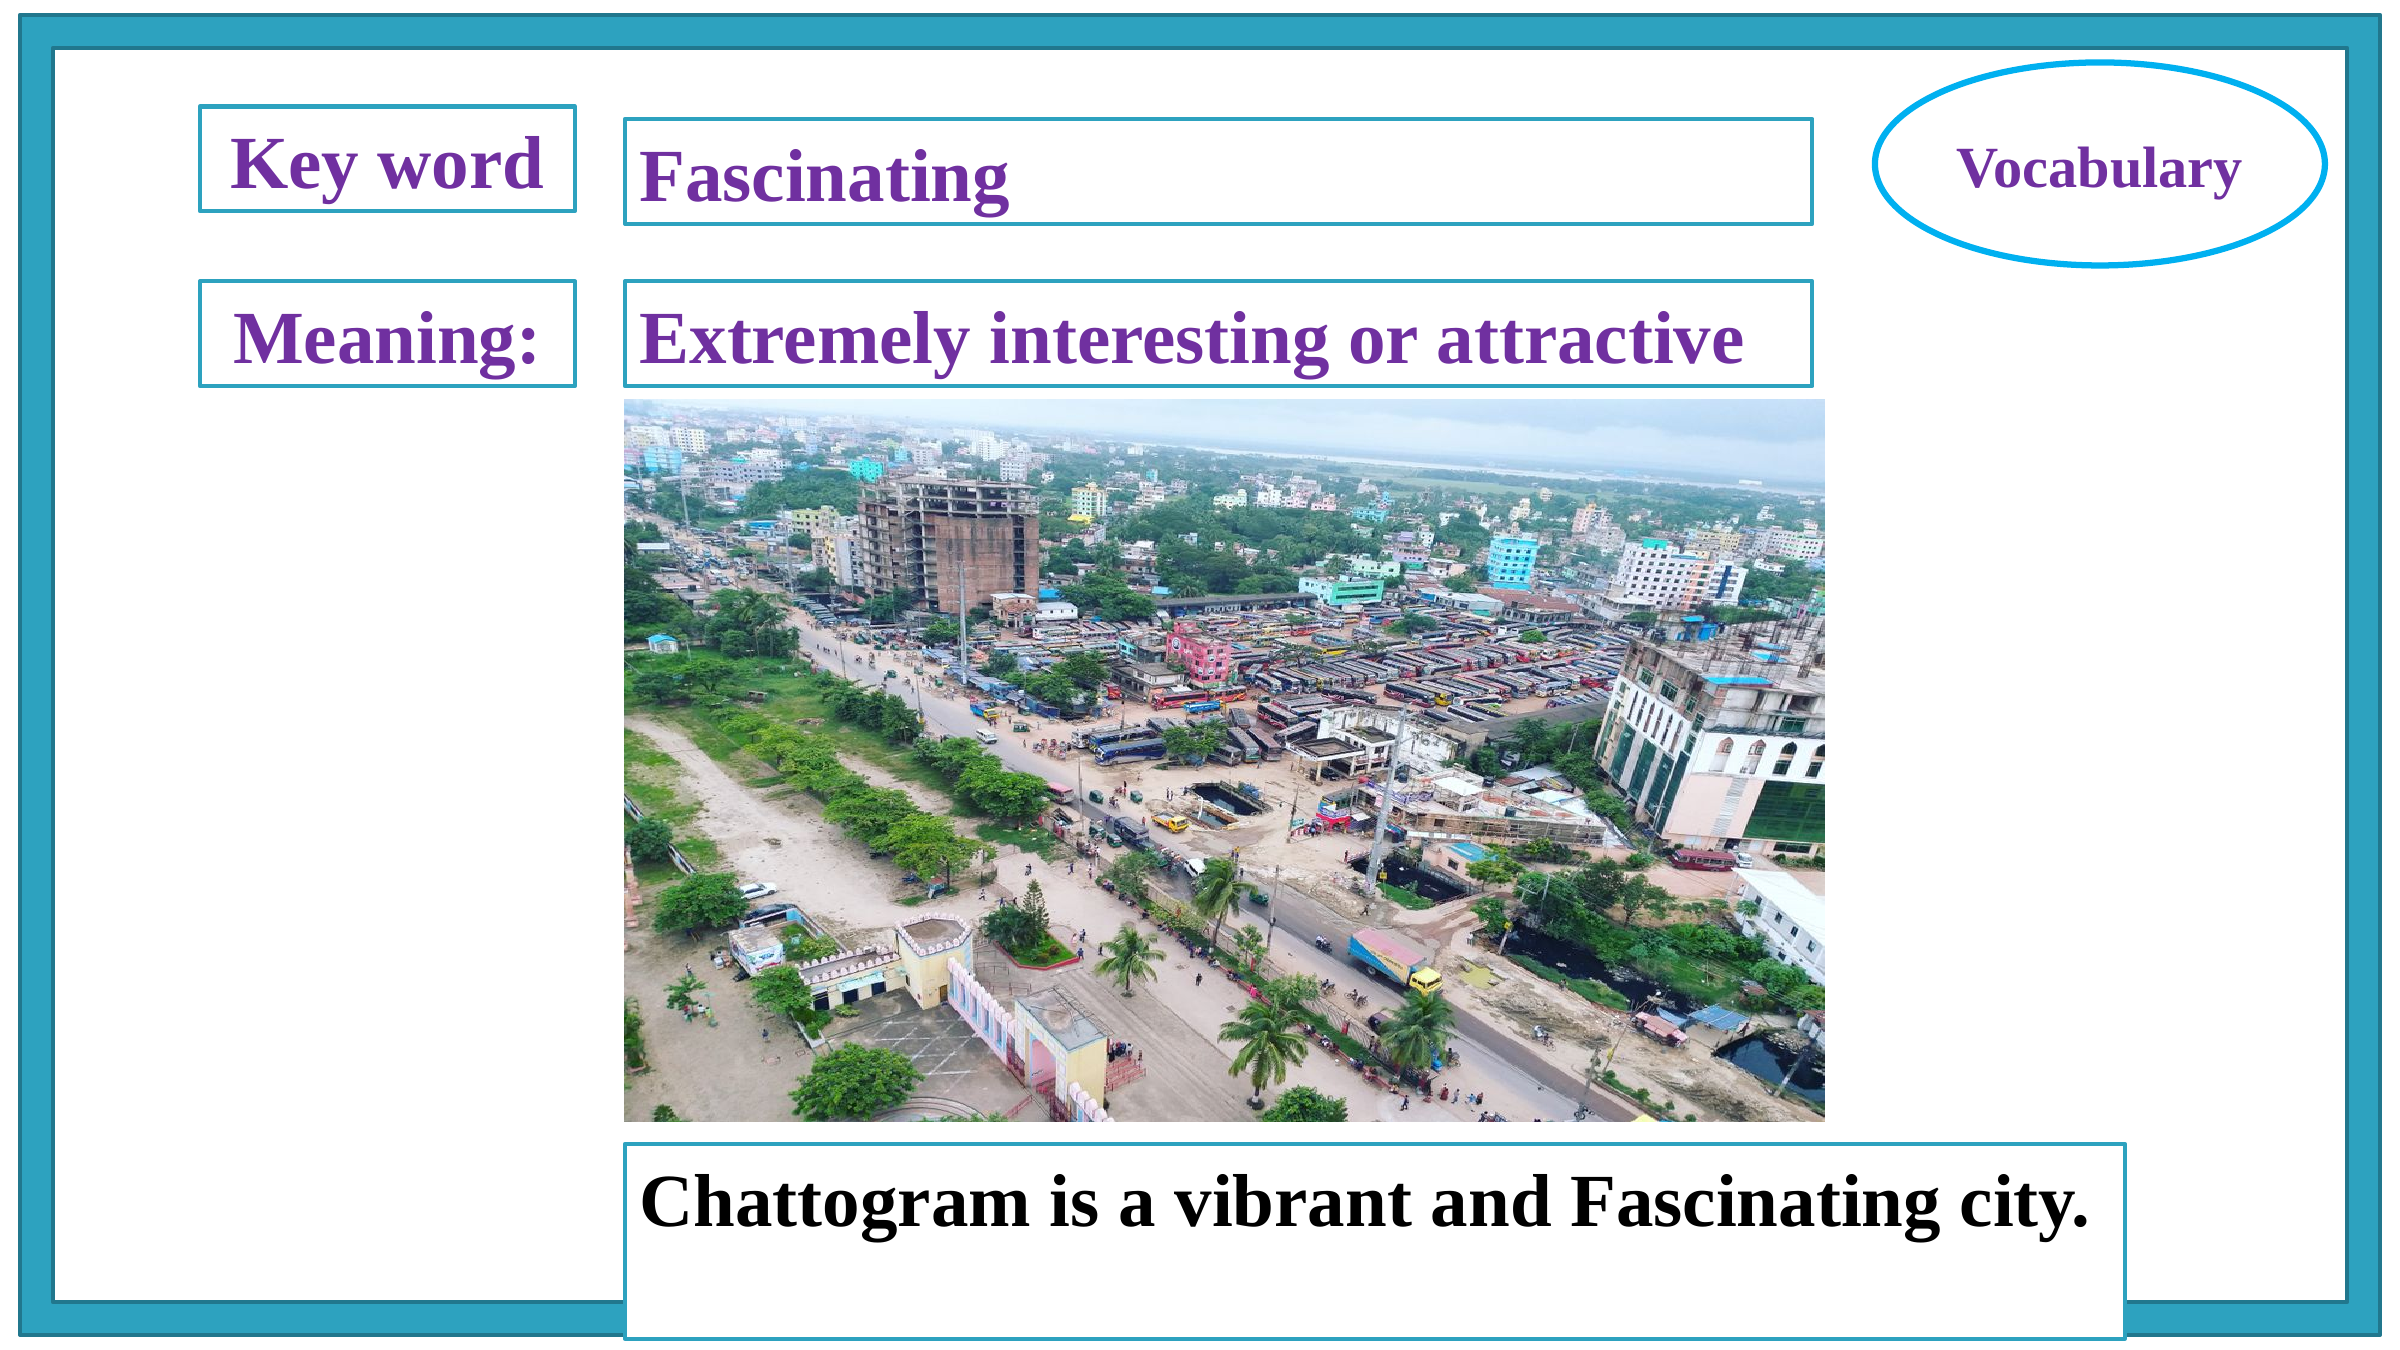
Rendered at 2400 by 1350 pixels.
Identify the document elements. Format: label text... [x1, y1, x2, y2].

text_box Extremely interesting or attractive [623, 279, 1814, 388]
text_box Vocabulary [1872, 60, 2328, 268]
text_box Fascinating [623, 117, 1814, 226]
text_box Meaning: [198, 279, 577, 388]
text_box Chattogram is a vibrant and Fascinating city. [623, 1142, 2127, 1341]
text_box Key word [198, 104, 577, 213]
picture [624, 399, 1826, 1122]
